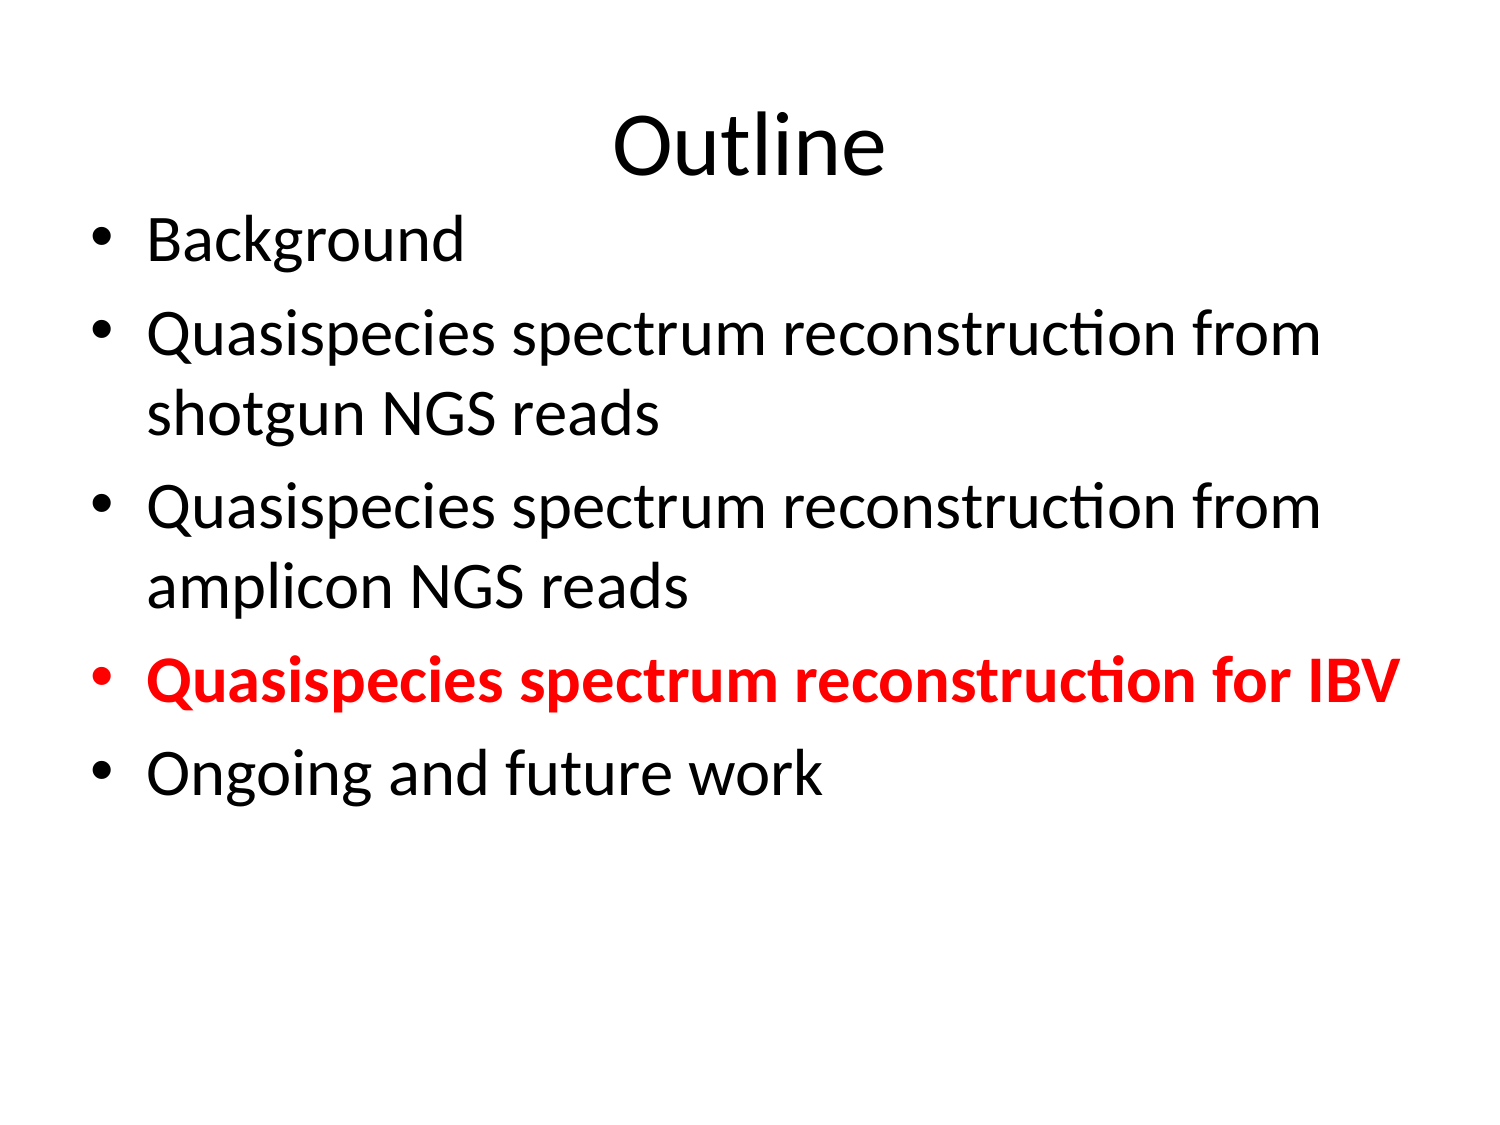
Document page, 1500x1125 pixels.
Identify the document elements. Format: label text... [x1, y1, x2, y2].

list Background Quasispecies spectrum reconstruction from shotgun NGS reads Quasispecies spectrum reconstruction from amplicon NGS reads Quasispecies spectrum reconstruction for IBV Ongoing and future work [75, 187, 1463, 1075]
title Outline [75, 45, 1425, 187]
